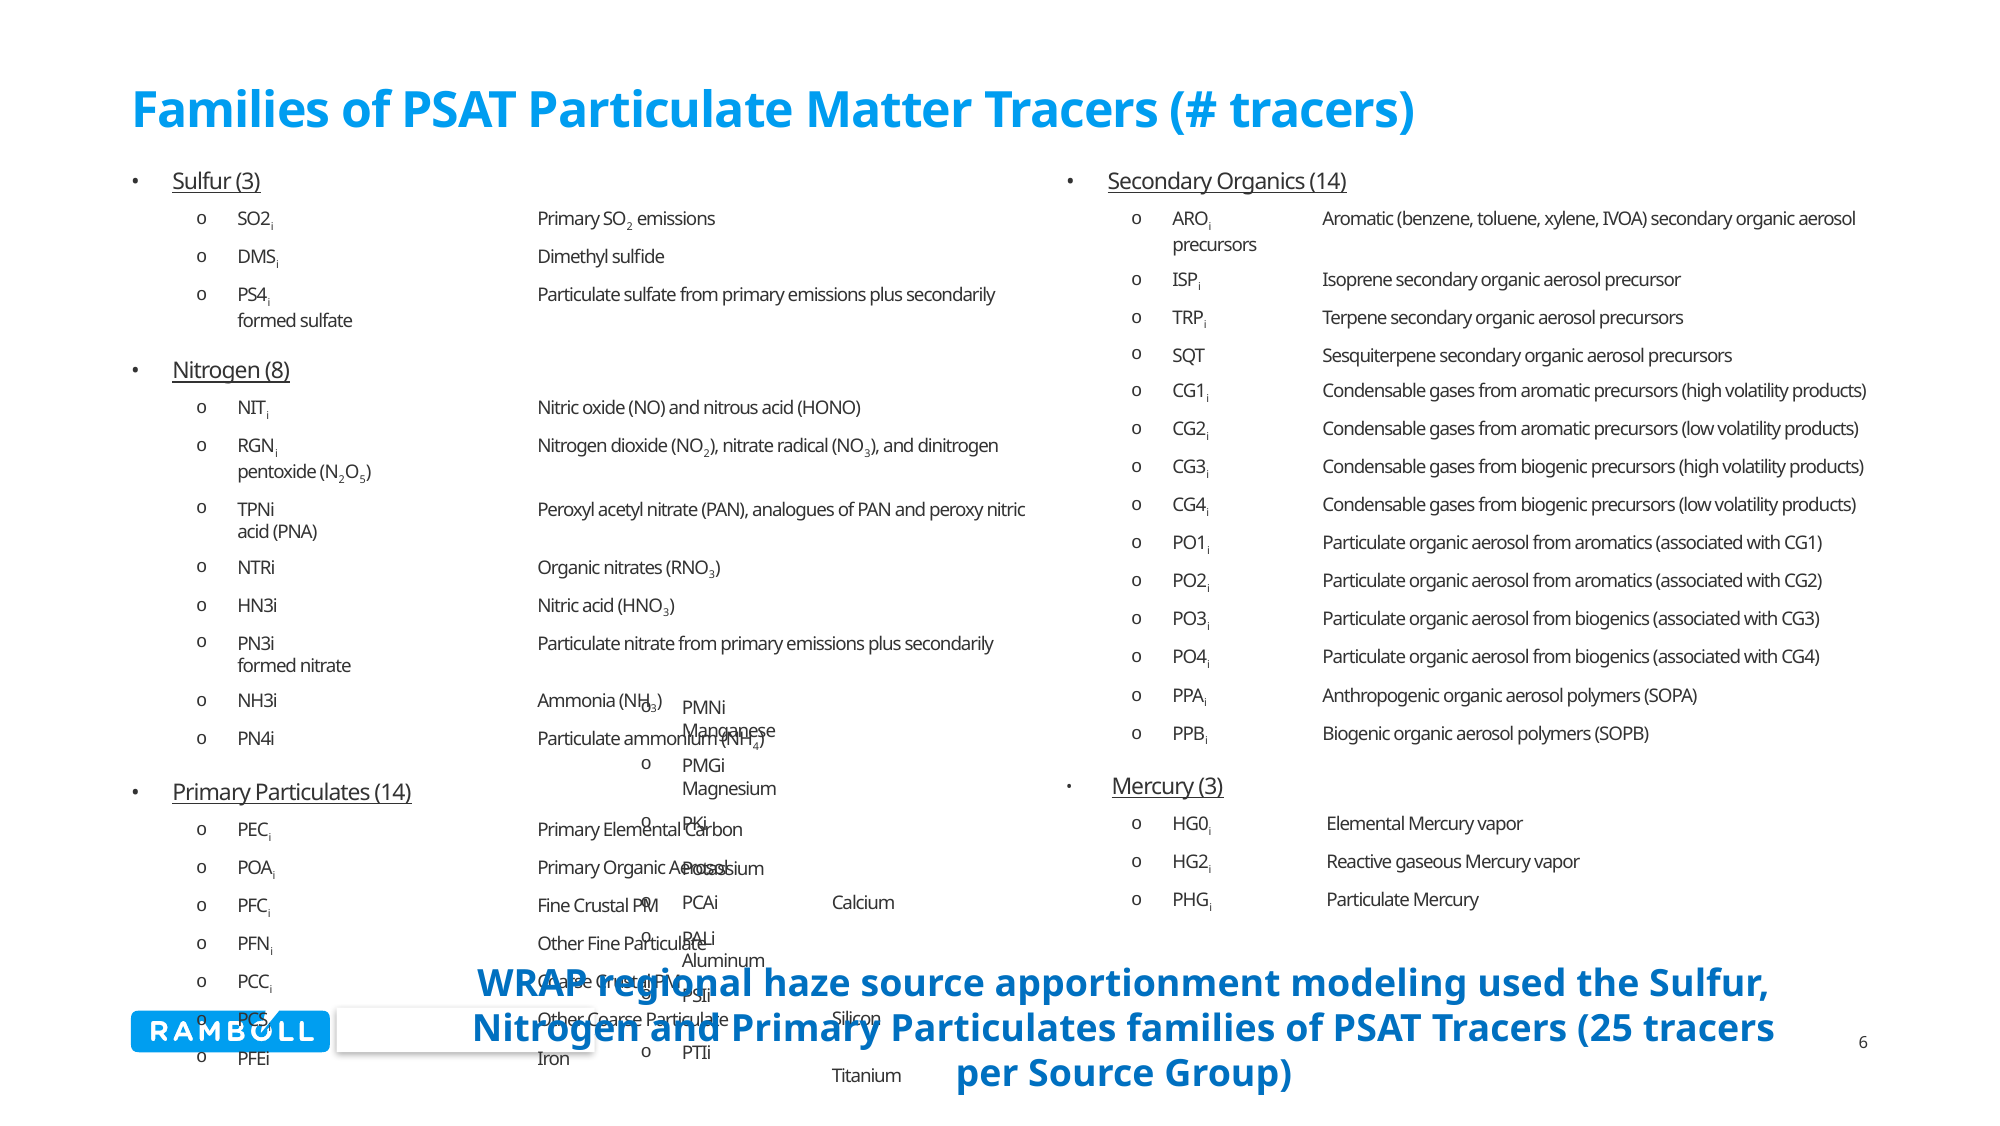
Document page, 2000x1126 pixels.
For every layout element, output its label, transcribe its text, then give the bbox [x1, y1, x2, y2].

slide_number 6 [1790, 1030, 1868, 1056]
title Families of PSAT Particulate Matter Tracers (# tracers) [130, 73, 1869, 198]
text_box WRAP regional haze source apportionment modeling used the Sulfur, Nitrogen and Primary Particulates families of PSAT Tracers (25 tracers per Source Group) [459, 958, 1790, 1094]
text_box PMNi Manganese PMGi Magnesium PKi Potassium PCAi Calcium PALi Aluminum PSIi Silicon PTIi Titanium [640, 696, 908, 958]
list Secondary Organics (14) AROi Aromatic (benzene, toluene, xylene, IVOA) secondary organic aerosol precursors ISPi Isoprene secondary organic aerosol precursor TRPi Terpene secondary organic aerosol precursors SQT Sesquiterpene secondary organic aerosol precursors CG1i Condensable gases from aromatic precursors (high volatility products) CG2i Condensable gases from aromatic precursors (low volatility products) CG3i Condensable gases from biogenic precursors (high volatility products) CG4i Condensable gases from biogenic precursors (low volatility products) PO1i Particulate organic aerosol from aromatics (associated with CG1) PO2i Particulate organic aerosol from aromatics (associated with CG2) PO3i Particulate organic aerosol from biogenics (associated with CG3) PO4i Particulate organic aerosol from biogenics (associated with CG4) PPAi Anthropogenic organic aerosol polymers (SOPA) PPBi Biogenic organic aerosol polymers (SOPB) Mercury (3) HG0i Elemental Mercury vapor HG2i Reactive gaseous Mercury vapor PHGi Particulate Mercury [1065, 166, 1869, 937]
list Sulfur (3) SO2i Primary SO2 emissions DMSi Dimethyl sulfide PS4i Particulate sulfate from primary emissions plus secondarily formed sulfate Nitrogen (8) NITi Nitric oxide (NO) and nitrous acid (HONO) RGNi Nitrogen dioxide (NO2), nitrate radical (NO3), and dinitrogen pentoxide (N2O5) TPNi Peroxyl acetyl nitrate (PAN), analogues of PAN and peroxy nitric acid (PNA) NTRi Organic nitrates (RNO3) HN3i Nitric acid (HNO3) PN3i Particulate nitrate from primary emissions plus secondarily formed nitrate NH3i Ammonia (NH3) PN4i Particulate ammonium (NH4) Primary Particulates (14) PECi Primary Elemental Carbon POAi Primary Organic Aerosol PFCi Fine Crustal PM PFNi Other Fine Particulate PCCi Coarse Crustal PM PCSi Other Coarse Particulate PFEi Iron [130, 166, 1028, 937]
